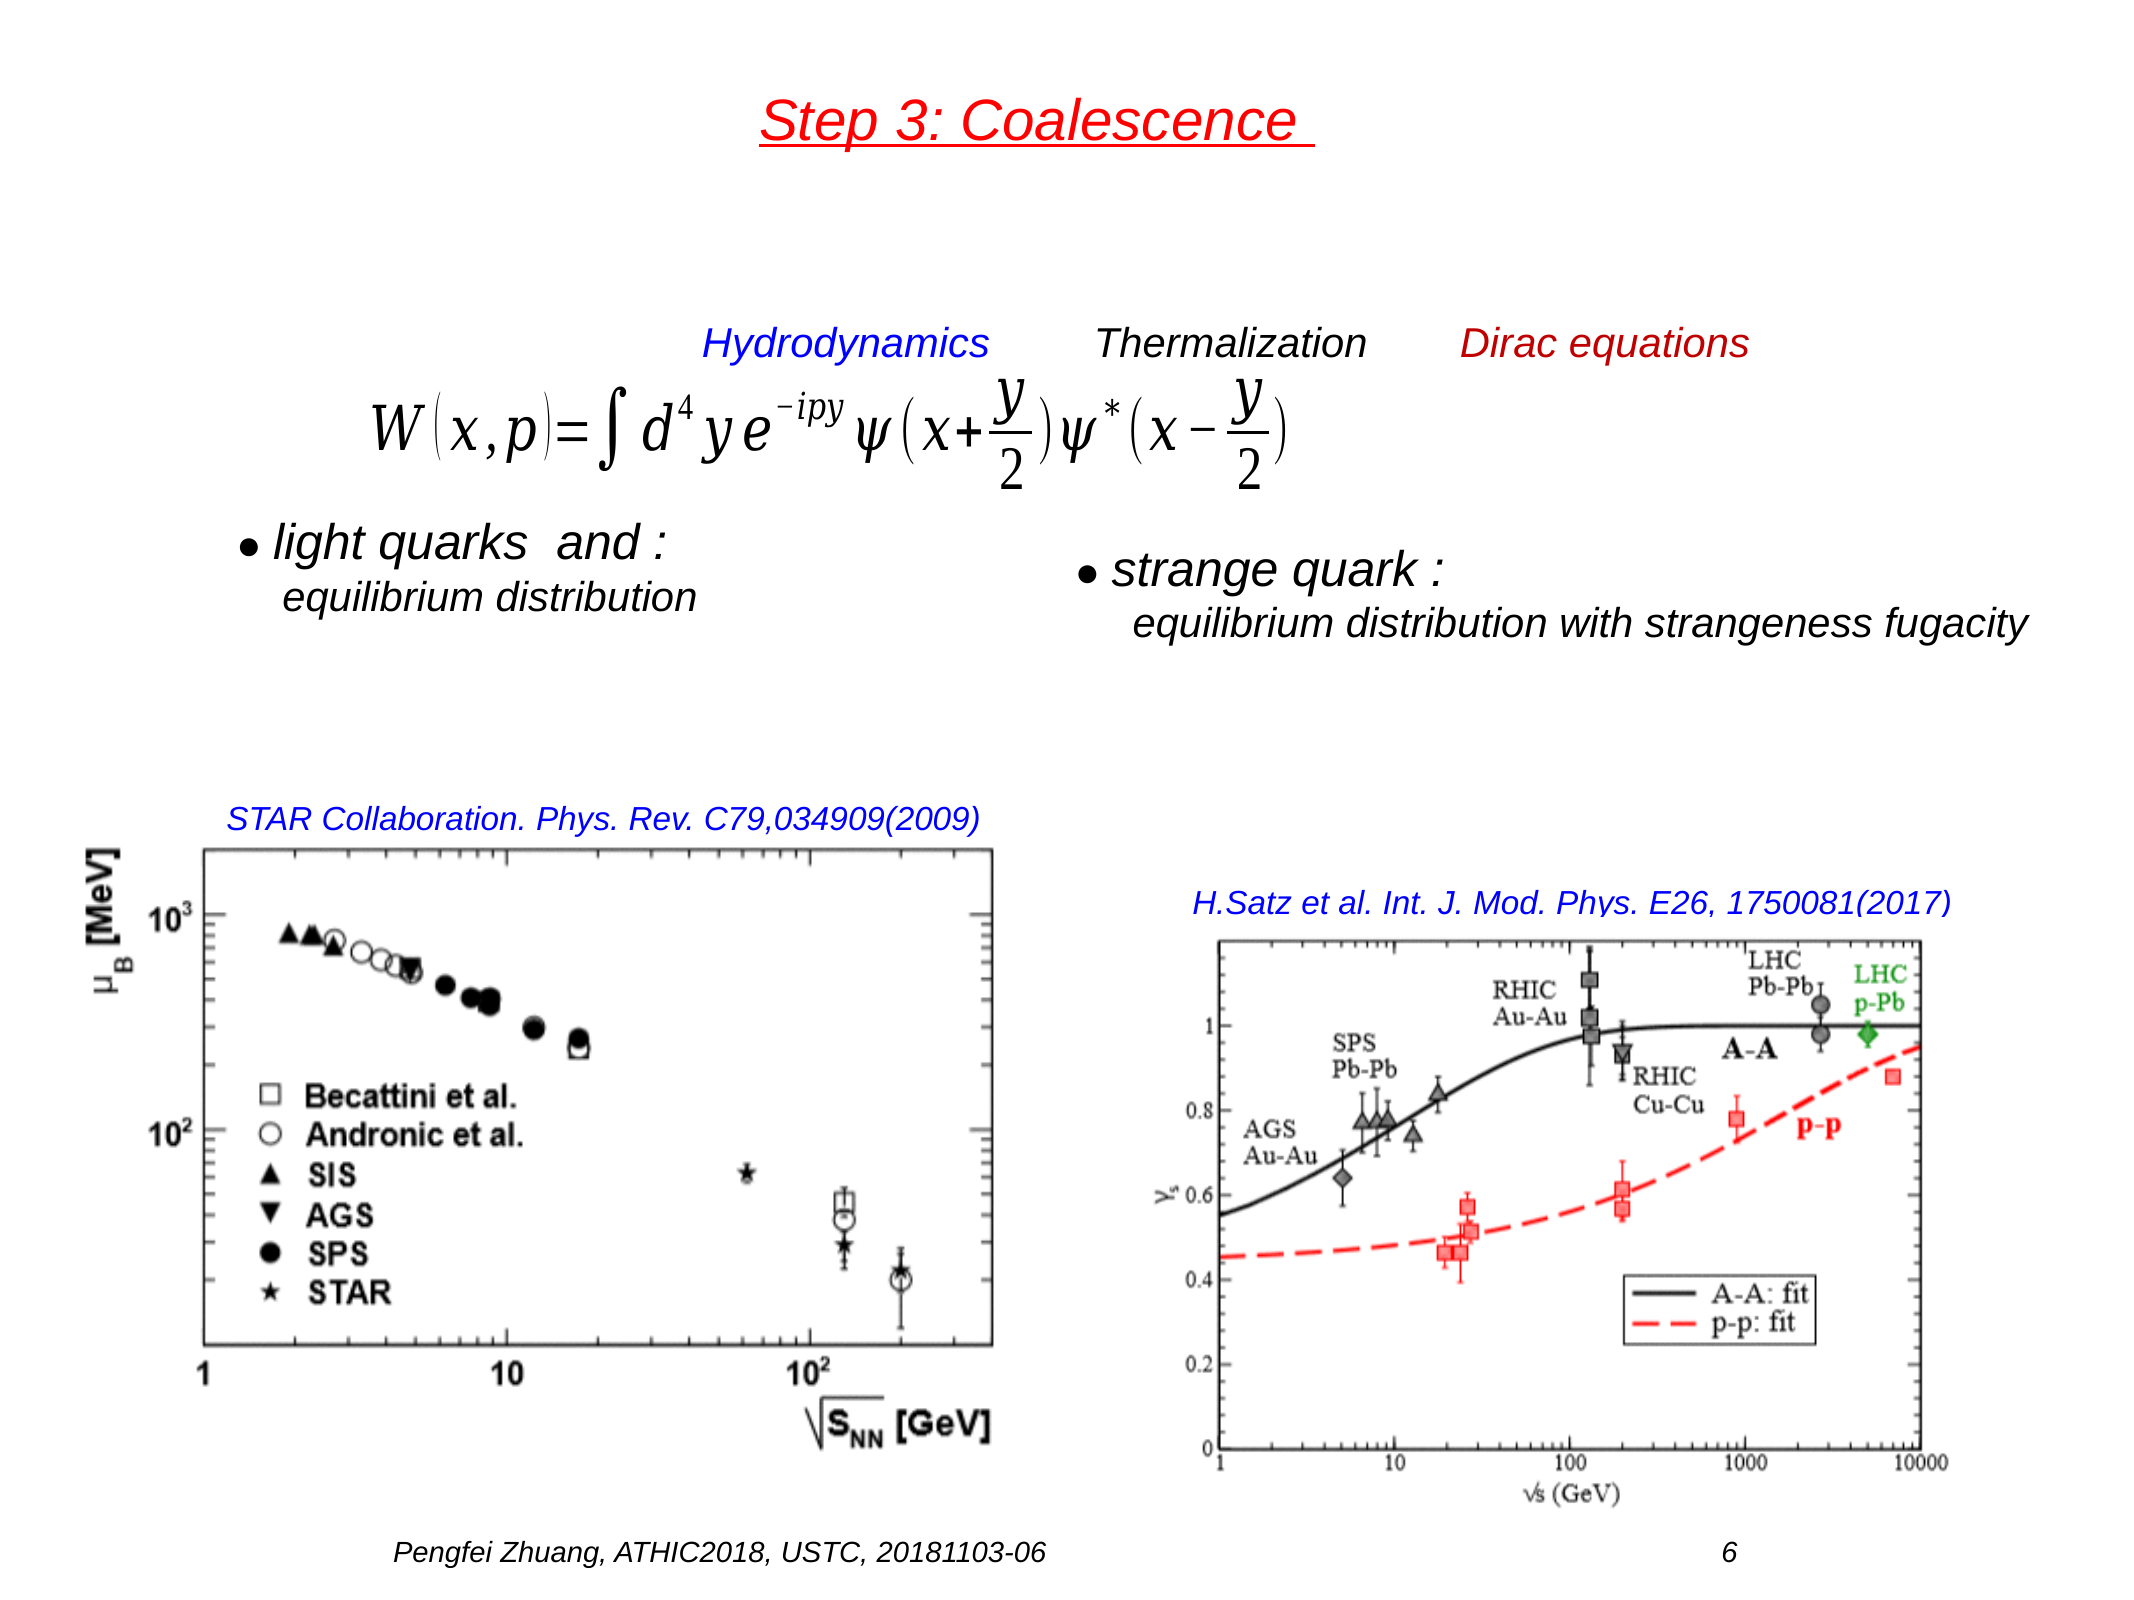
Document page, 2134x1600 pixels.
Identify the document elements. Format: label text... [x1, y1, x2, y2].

text_box STAR Collaboration. Phys. Rev. C79,034909(2009) [70, 789, 1138, 845]
text_box Hydrodynamics Thermalization Dirac equations [641, 307, 1811, 375]
text_box Step 3: Coalescence [335, 73, 1738, 162]
text_box H.Satz et al. Int. J. Mod. Phys. E26, 1750081(2017) [1039, 873, 2107, 929]
text_box Pengfei Zhuang, ATHIC2018, USTC, 20181103-06 6 [92, 1522, 2042, 1579]
picture [62, 822, 1015, 1474]
picture [1140, 917, 1962, 1533]
